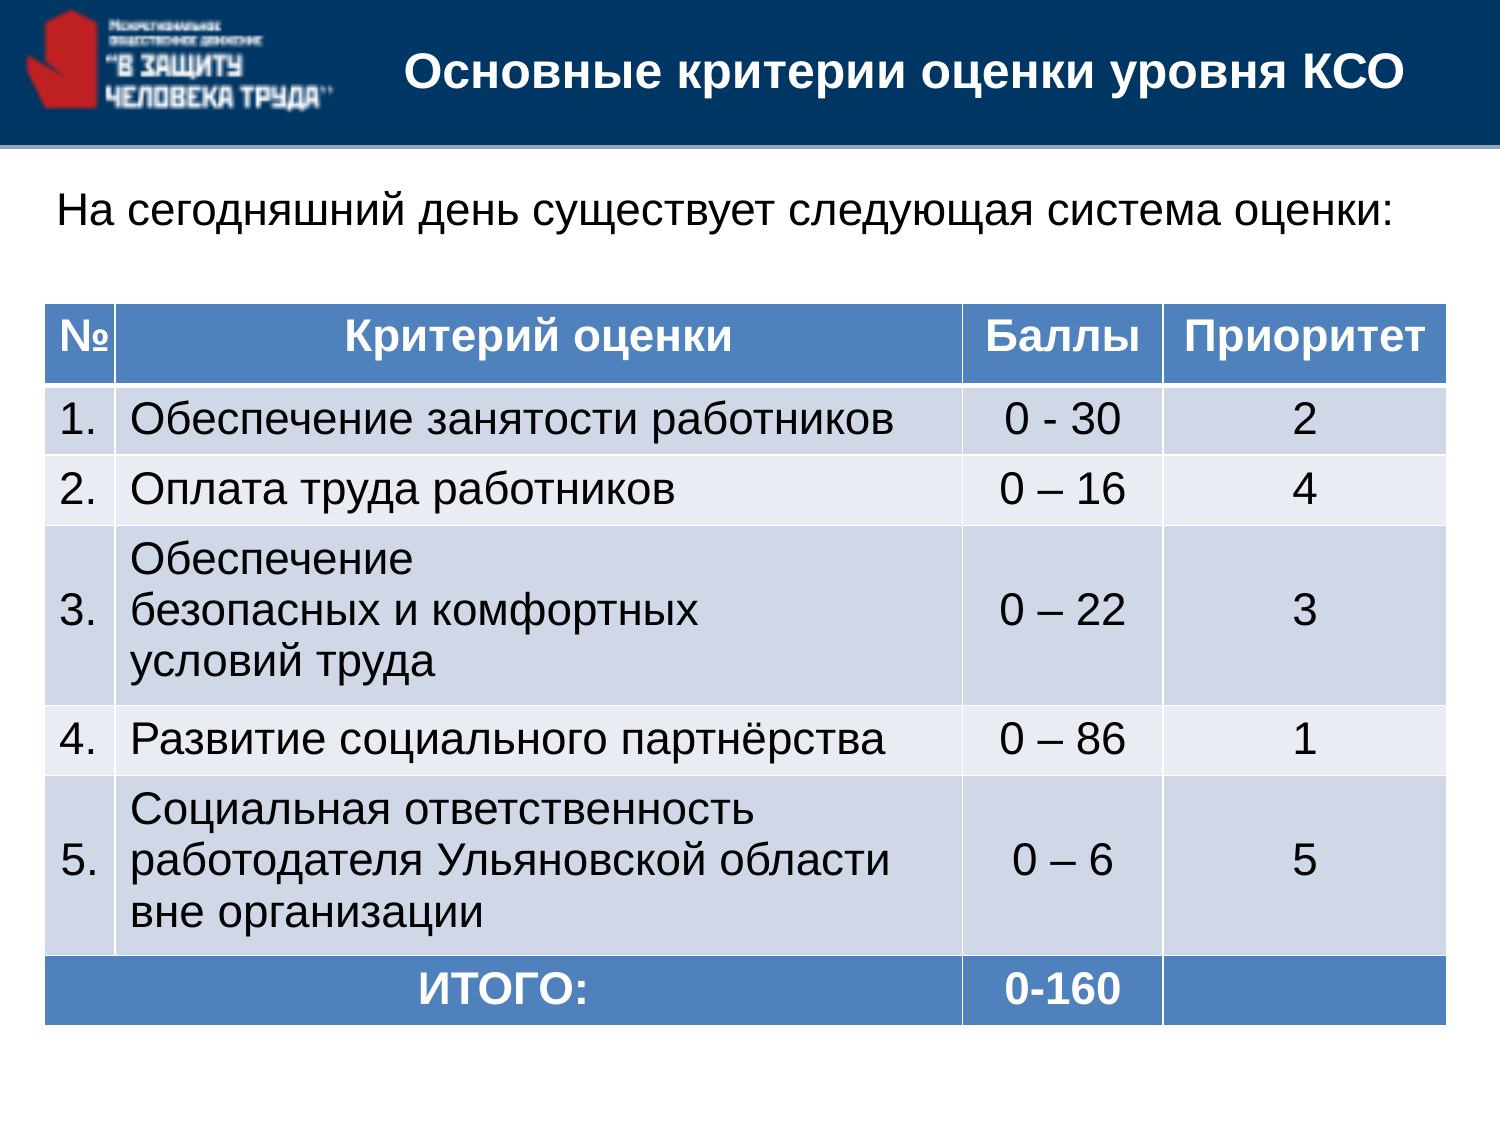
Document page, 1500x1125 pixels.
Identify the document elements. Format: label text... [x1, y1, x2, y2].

table_cell Развитие социального партнёрства [116, 706, 962, 775]
table_cell Обеспечение занятости работников [116, 388, 962, 454]
table_cell 0 – 6 [963, 776, 1162, 955]
table_cell 1 [1164, 706, 1446, 775]
table_cell 1. [45, 388, 114, 454]
table_cell 0 – 22 [963, 526, 1162, 705]
text_box [0, 302, 1492, 1125]
table_cell 0-160 [963, 956, 1162, 1025]
table_cell 5. [45, 776, 114, 955]
table_cell [1164, 956, 1446, 1025]
table_cell 5 [1164, 776, 1446, 955]
picture [0, 0, 1500, 150]
table_header № [45, 304, 114, 383]
table_header Баллы [963, 304, 1162, 383]
text_box На сегодняшний день существует следующая система оценки: [41, 172, 1447, 243]
table_cell 3 [1164, 526, 1446, 705]
table_cell 3. [45, 526, 114, 705]
table_cell Социальная ответственность работодателя Ульяновской области вне организации [116, 776, 962, 955]
table_header Критерий оценки [116, 304, 962, 383]
table_cell Оплата труда работников [116, 456, 962, 525]
table_cell 0 – 86 [963, 706, 1162, 775]
table_cell ИТОГО: [45, 956, 962, 1025]
table_cell 4 [1164, 456, 1446, 525]
table_cell Обеспечение безопасных и комфортных условий труда [116, 526, 962, 705]
table_cell 4. [45, 706, 114, 775]
table_header Приоритет [1164, 304, 1446, 383]
table_cell 0 - 30 [963, 388, 1162, 454]
table_cell 2. [45, 456, 114, 525]
table_cell 2 [1164, 388, 1446, 454]
table_cell 0 – 16 [963, 456, 1162, 525]
